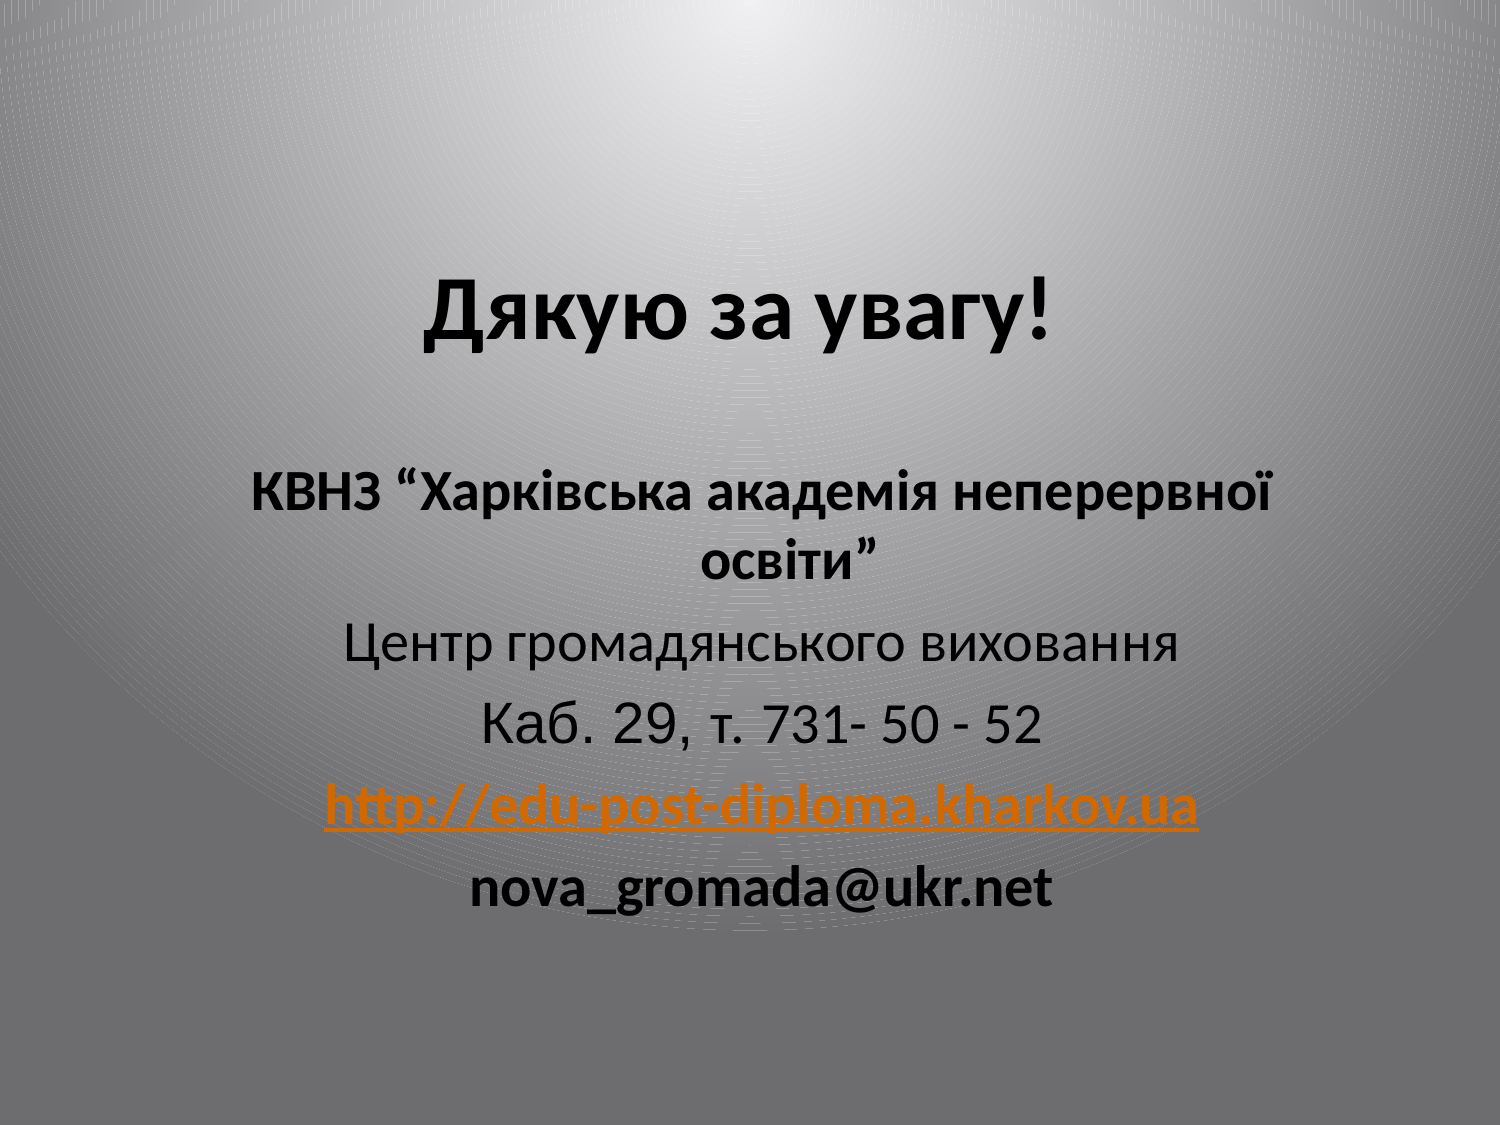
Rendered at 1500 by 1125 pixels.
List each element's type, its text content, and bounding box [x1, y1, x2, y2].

list КВНЗ “Харківська академія неперервної освіти” Центр громадянського виховання Каб. 29, т. 731- 50 - 52 http://edu-post-diploma.kharkov.ua nova_gromada@ukr.net [159, 444, 1364, 929]
title Дякую за увагу! [64, 219, 1415, 386]
